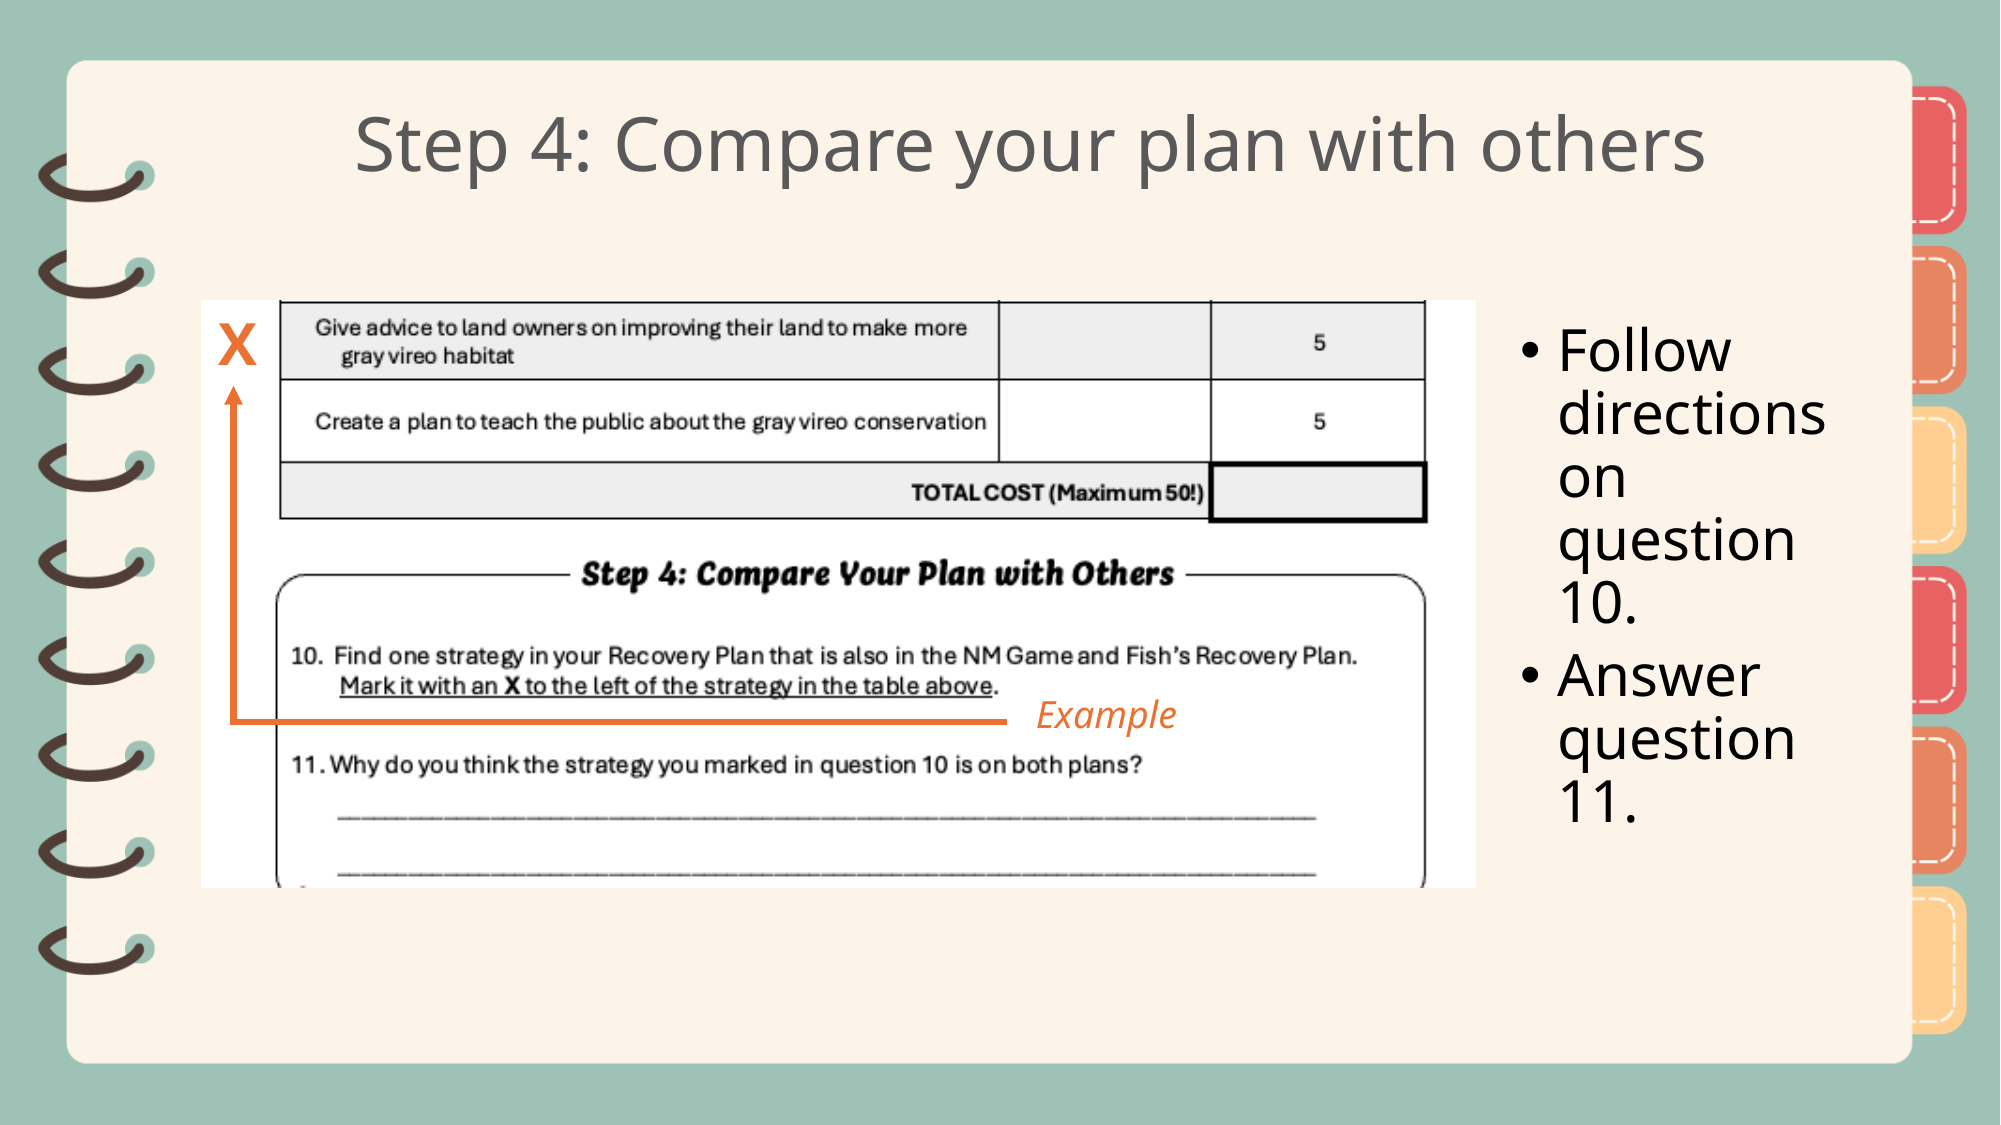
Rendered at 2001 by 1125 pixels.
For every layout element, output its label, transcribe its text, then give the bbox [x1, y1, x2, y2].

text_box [232, 385, 1008, 723]
text_box Answer question 11. [1505, 639, 1850, 928]
picture [200, 299, 1477, 888]
text_box Step 4: Compare your plan with others [201, 99, 1863, 278]
text_box Follow directions on question 10. [1505, 313, 1850, 603]
text_box [0, 0, 2000, 1125]
